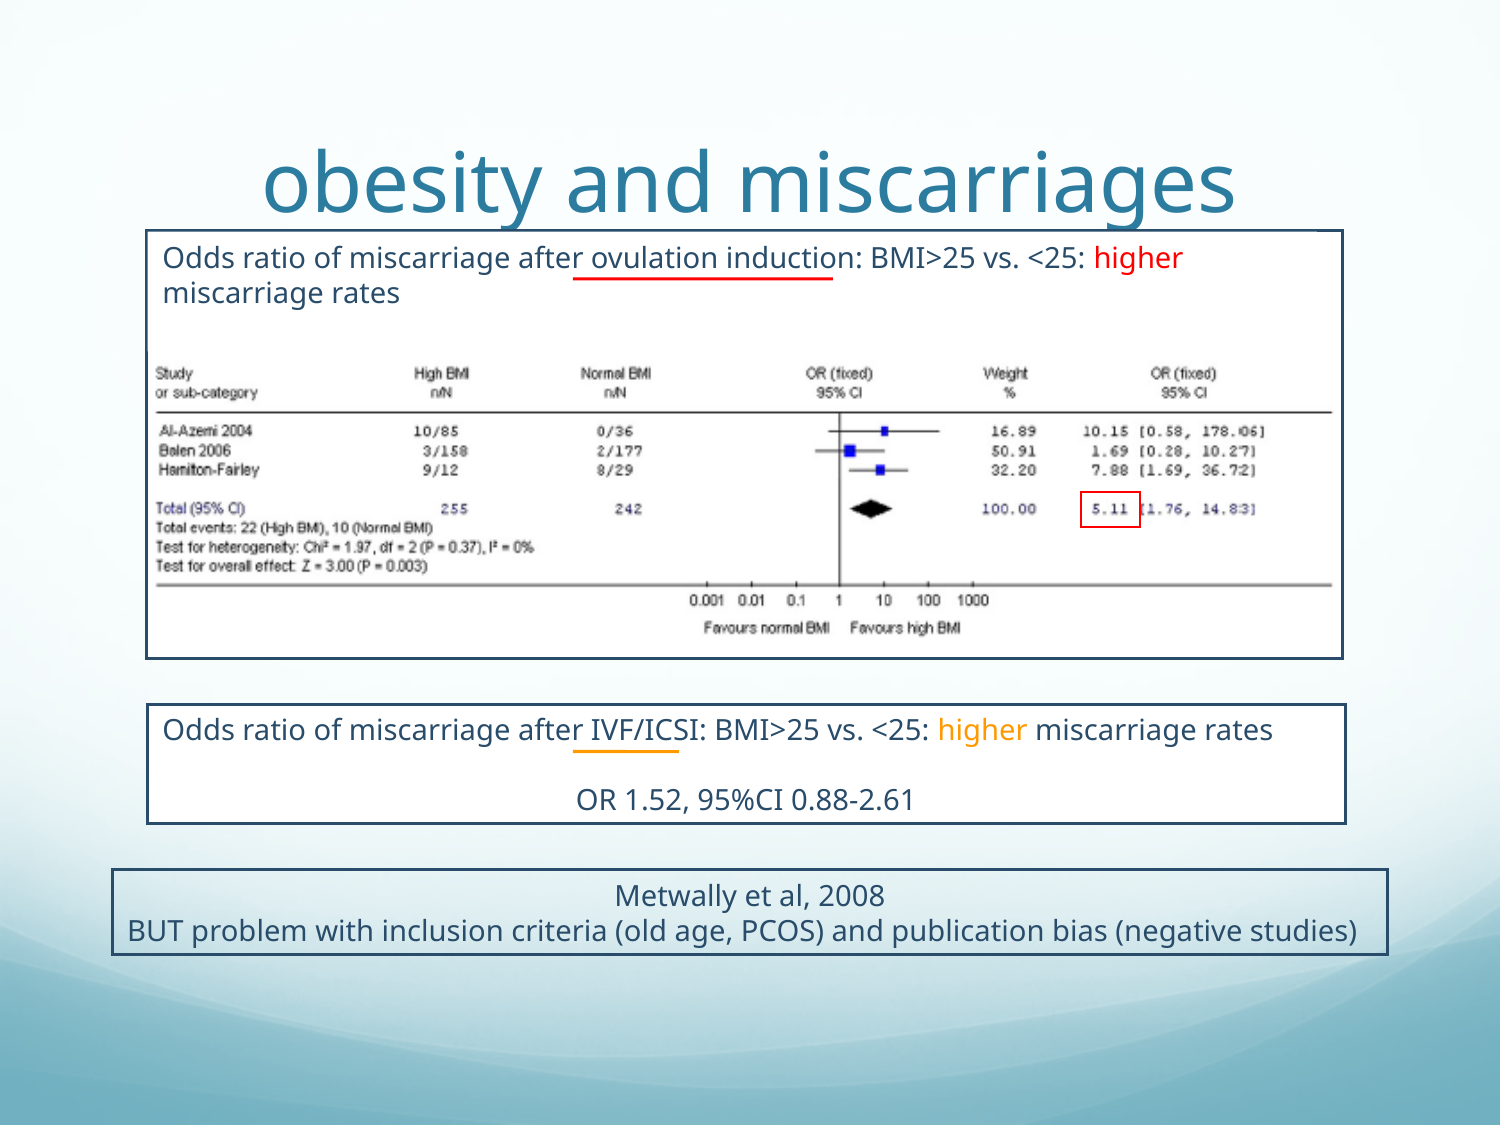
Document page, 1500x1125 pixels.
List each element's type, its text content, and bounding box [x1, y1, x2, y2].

picture [147, 231, 1342, 658]
title obesity and miscarriages [90, 17, 1410, 237]
text_box Odds ratio of miscarriage after IVF/ICSI: BMI>25 vs. <25: higher miscarriage rates OR 1.52, 95%CI 0.88-2.61 [147, 704, 1346, 824]
text_box Metwally et al, 2008 BUT problem with inclusion criteria (old age, PCOS) and publication bias (negative studies) [112, 869, 1388, 955]
